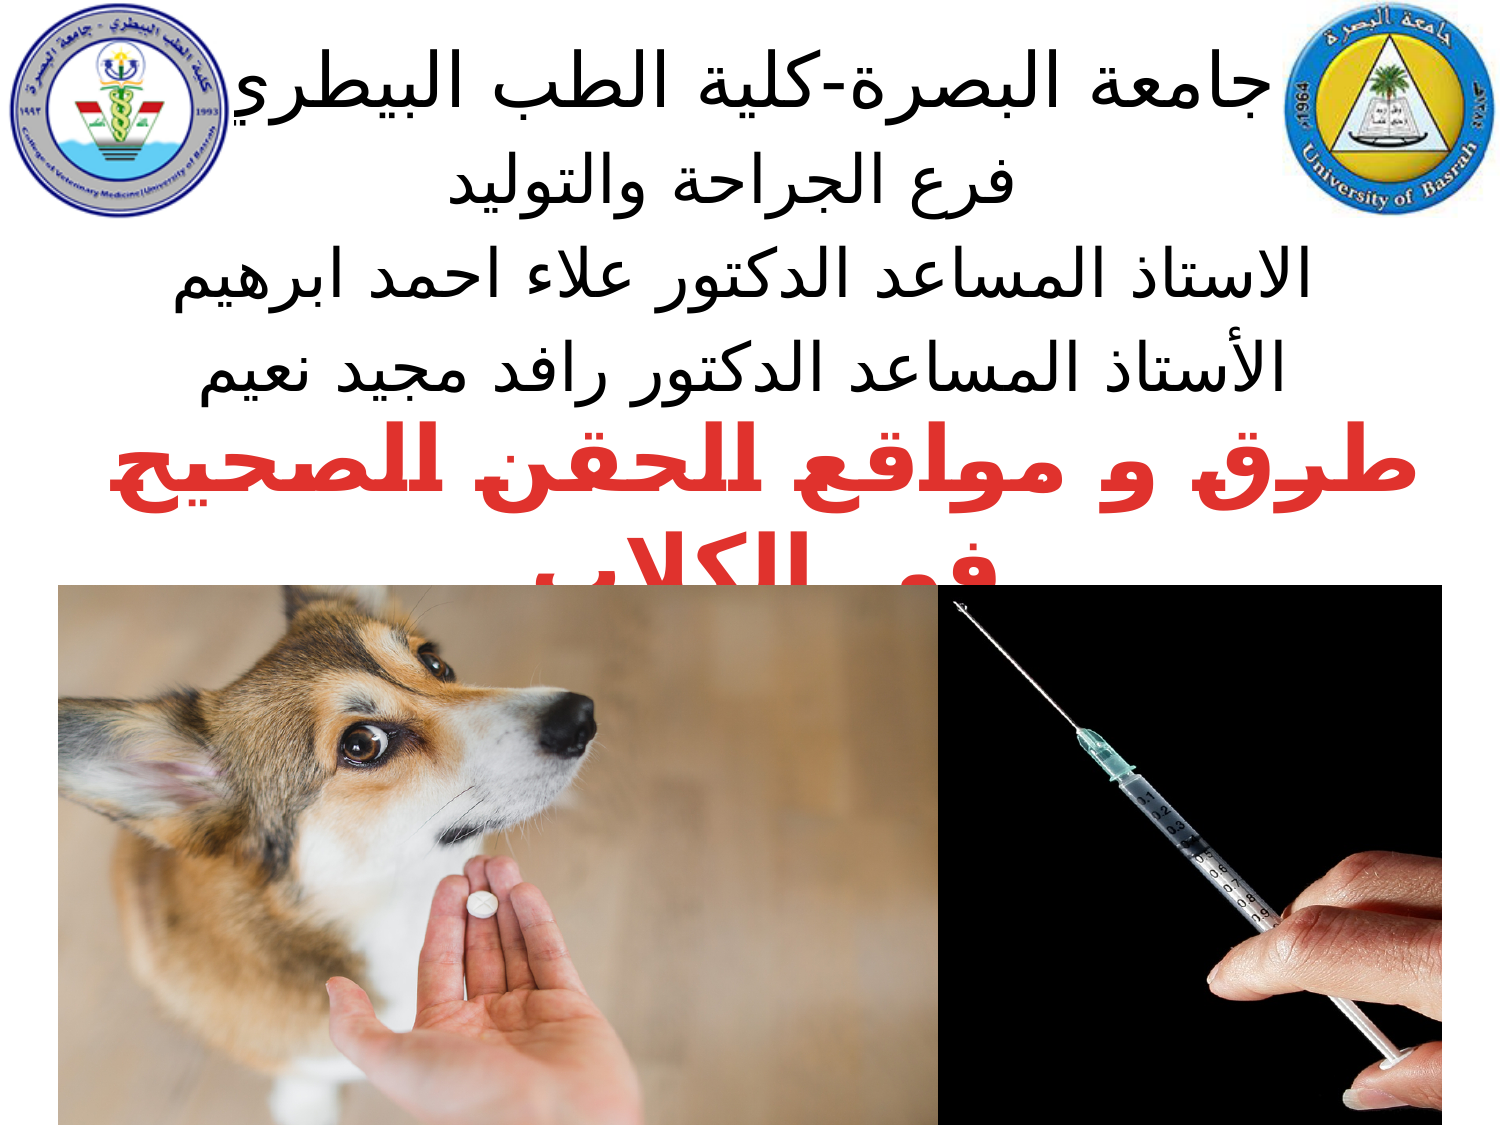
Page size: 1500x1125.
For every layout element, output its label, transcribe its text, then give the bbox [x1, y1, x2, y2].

picture [58, 585, 1442, 1125]
picture [0, 0, 235, 224]
title طرق و مواقع الحقن الصحيح في الكلاب [0, 433, 1500, 586]
picture [1281, 0, 1500, 218]
subtitle جامعة البصرة-كلية الطب البيطري فرع الجراحة والتوليد الاستاذ المساعد الدكتور علاء احمد ابرهيم الأستاذ المساعد الدكتور رافد مجيد نعيم [128, 23, 1336, 481]
